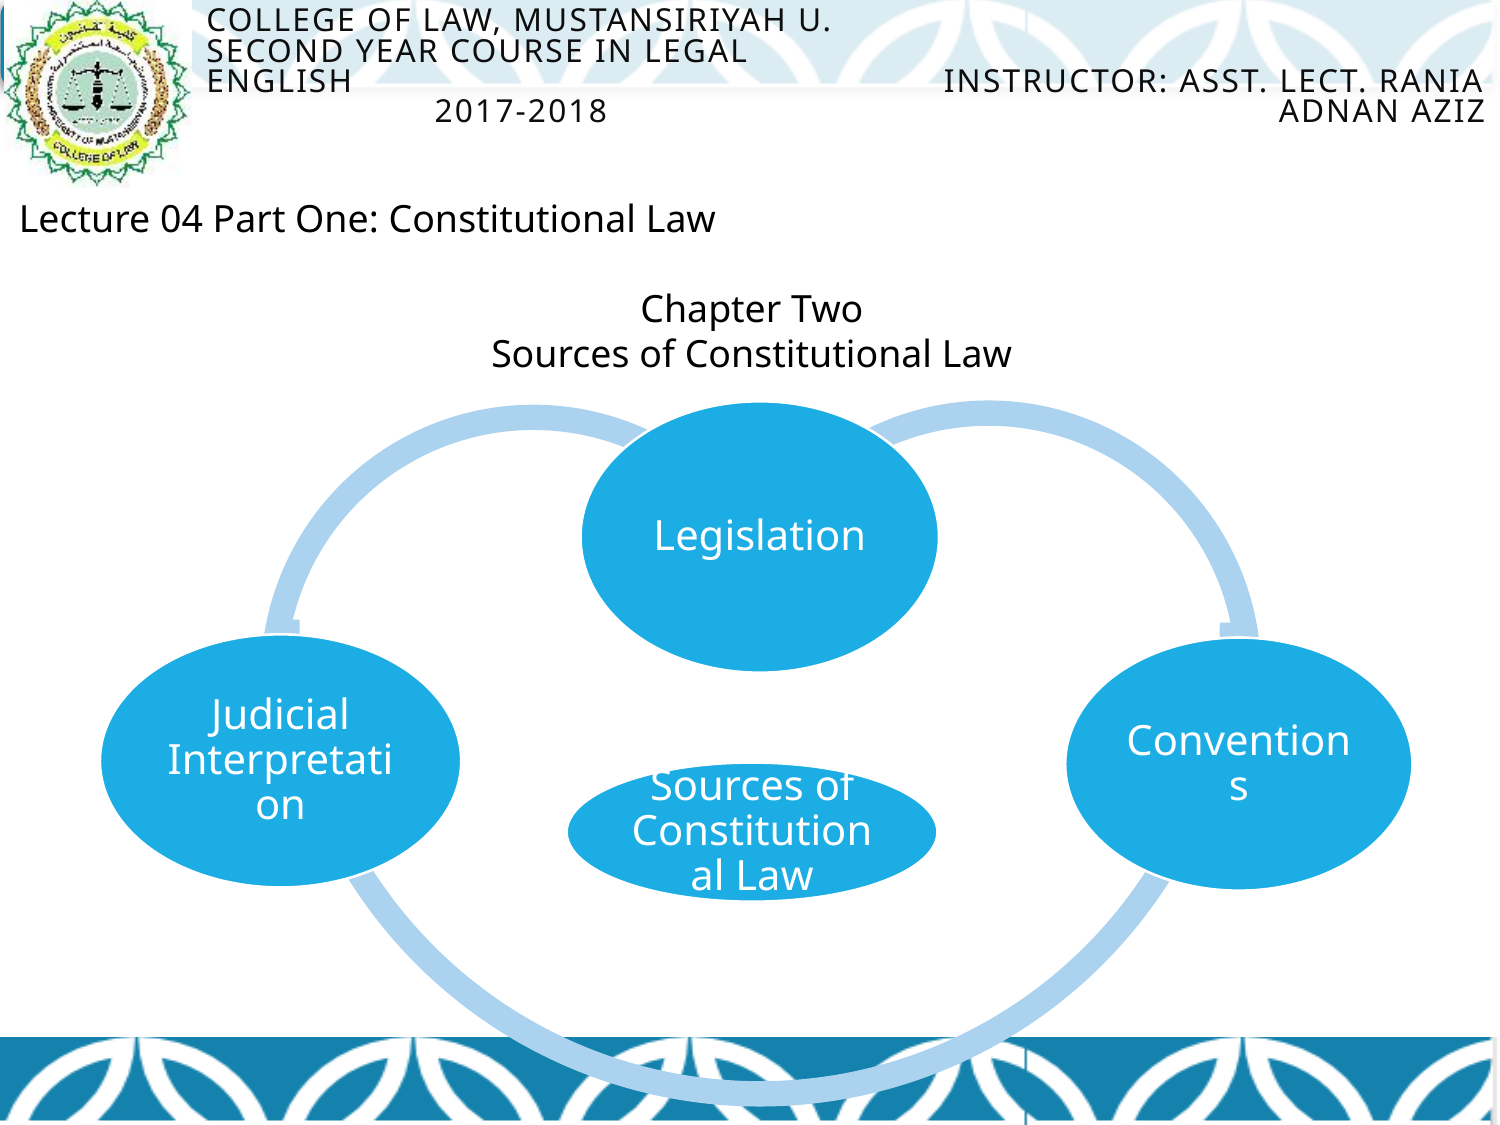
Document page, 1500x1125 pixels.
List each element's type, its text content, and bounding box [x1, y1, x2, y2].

text_box Lecture 04 Part One: Constitutional Law Chapter Two Sources of Constitutional Law [4, 187, 1500, 428]
picture [0, 0, 192, 188]
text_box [87, 424, 1426, 1088]
picture [0, 1037, 1500, 1125]
text_box College of Law, Mustansiriyah U. Second Year Course in legal English 2017-2018 Instructor: Asst. Lect. Rania Adnan Aziz [197, 0, 1500, 163]
